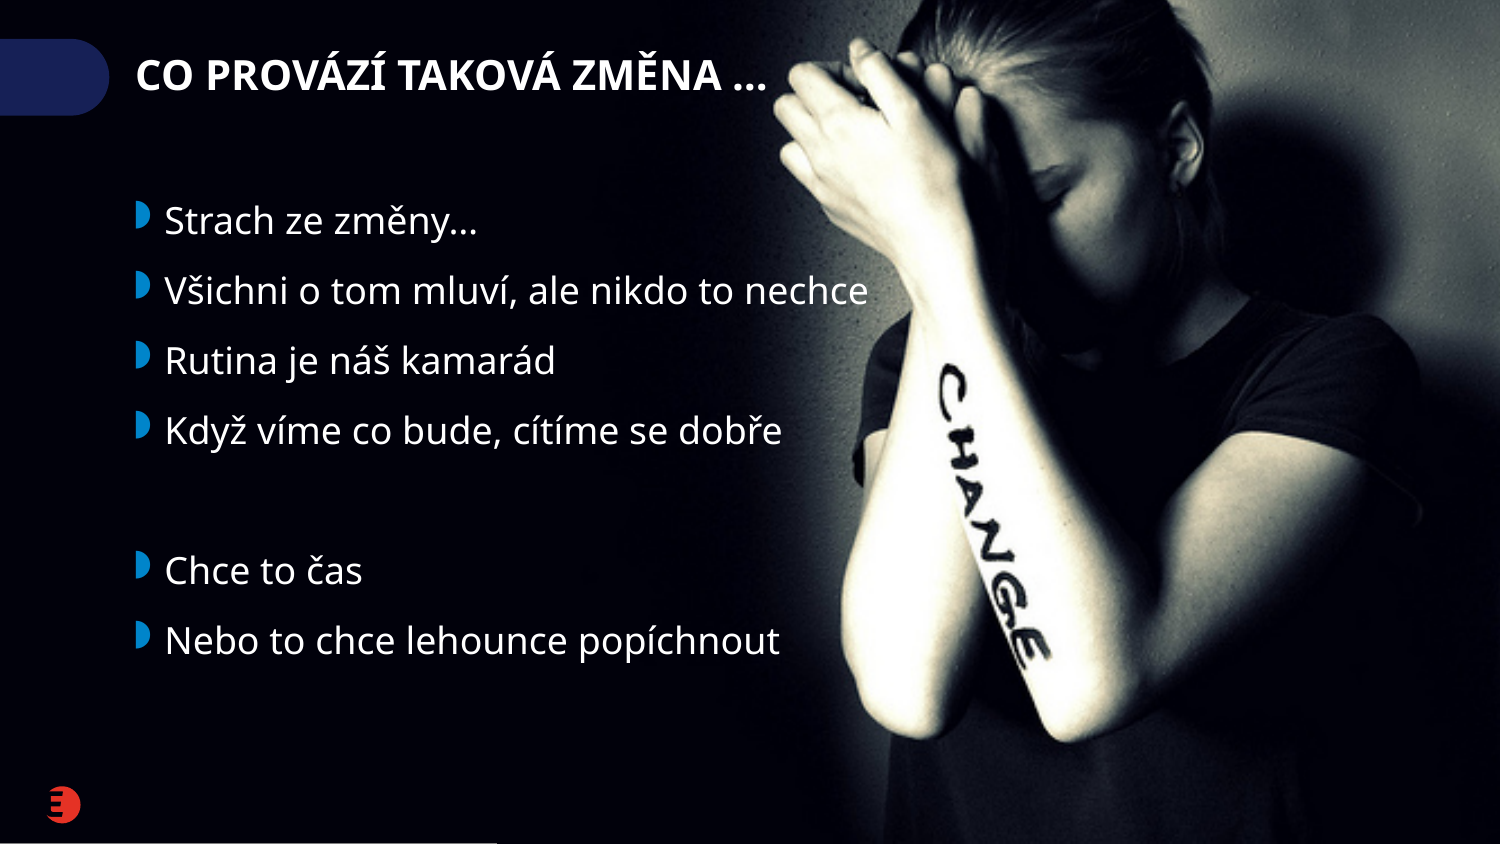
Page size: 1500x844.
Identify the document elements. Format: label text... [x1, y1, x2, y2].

picture [497, 0, 1500, 844]
title Co provází taková změna … [135, 54, 497, 101]
list Strach ze změny… Všichni o tom mluví, ale nikdo to nechce Rutina je náš kamarád Když víme co bude, cítíme se dobře Chce to čas Nebo to chce lehounce popíchnout [134, 196, 497, 738]
